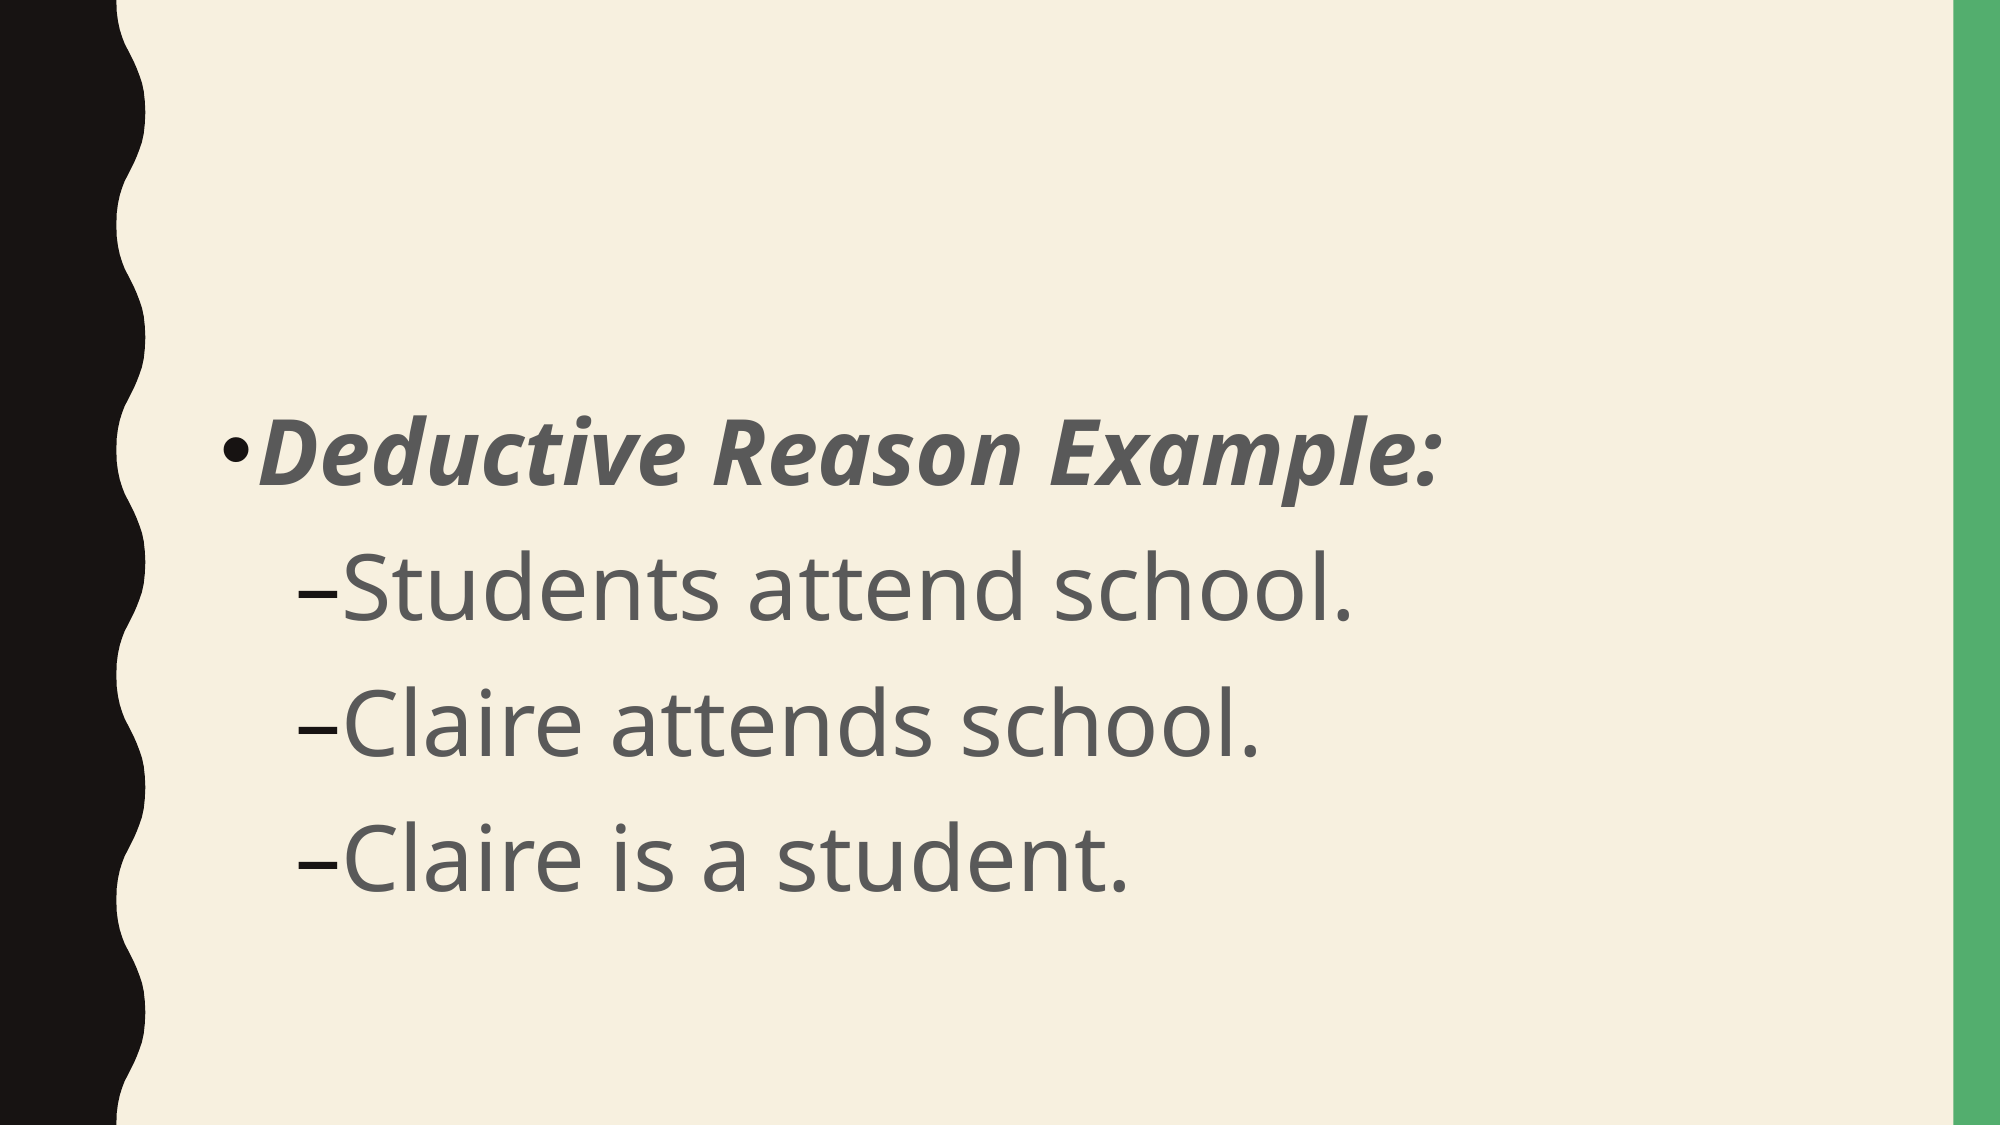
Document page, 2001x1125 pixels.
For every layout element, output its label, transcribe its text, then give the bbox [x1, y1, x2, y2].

list Deductive Reason Example: Students attend school. Claire attends school. Claire is a student. [205, 375, 1875, 965]
